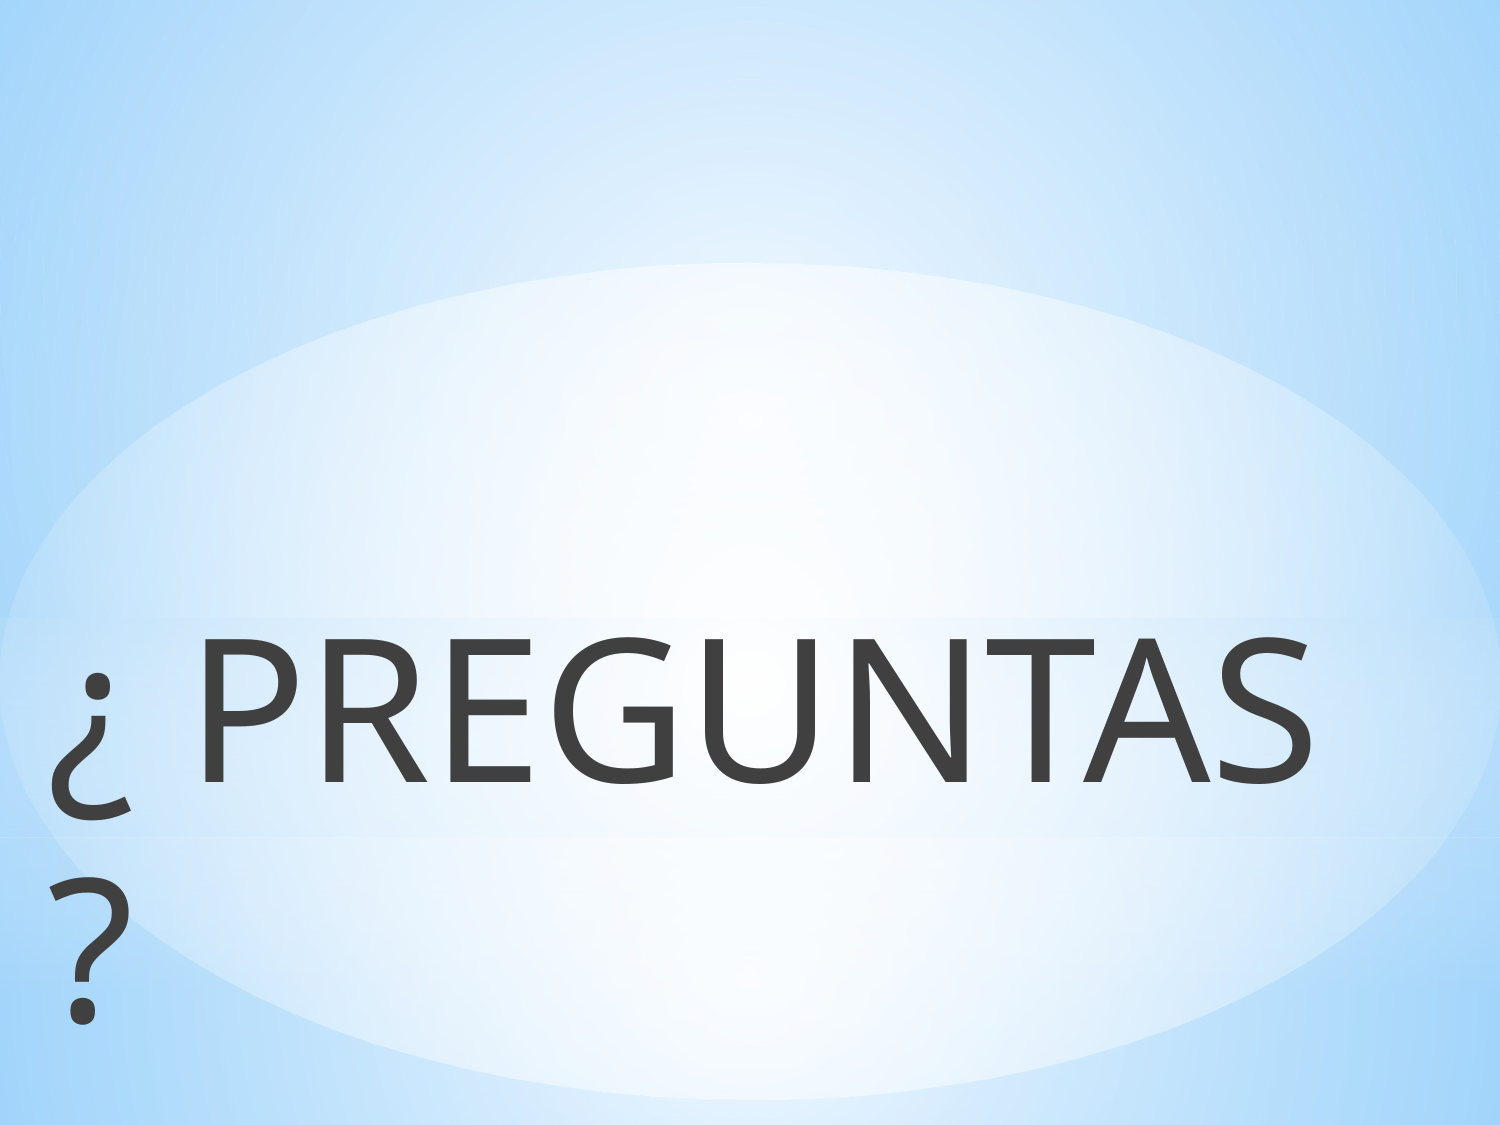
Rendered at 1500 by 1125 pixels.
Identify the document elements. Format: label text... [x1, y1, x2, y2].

list ¿ PREGUNTAS ? [24, 375, 1475, 945]
